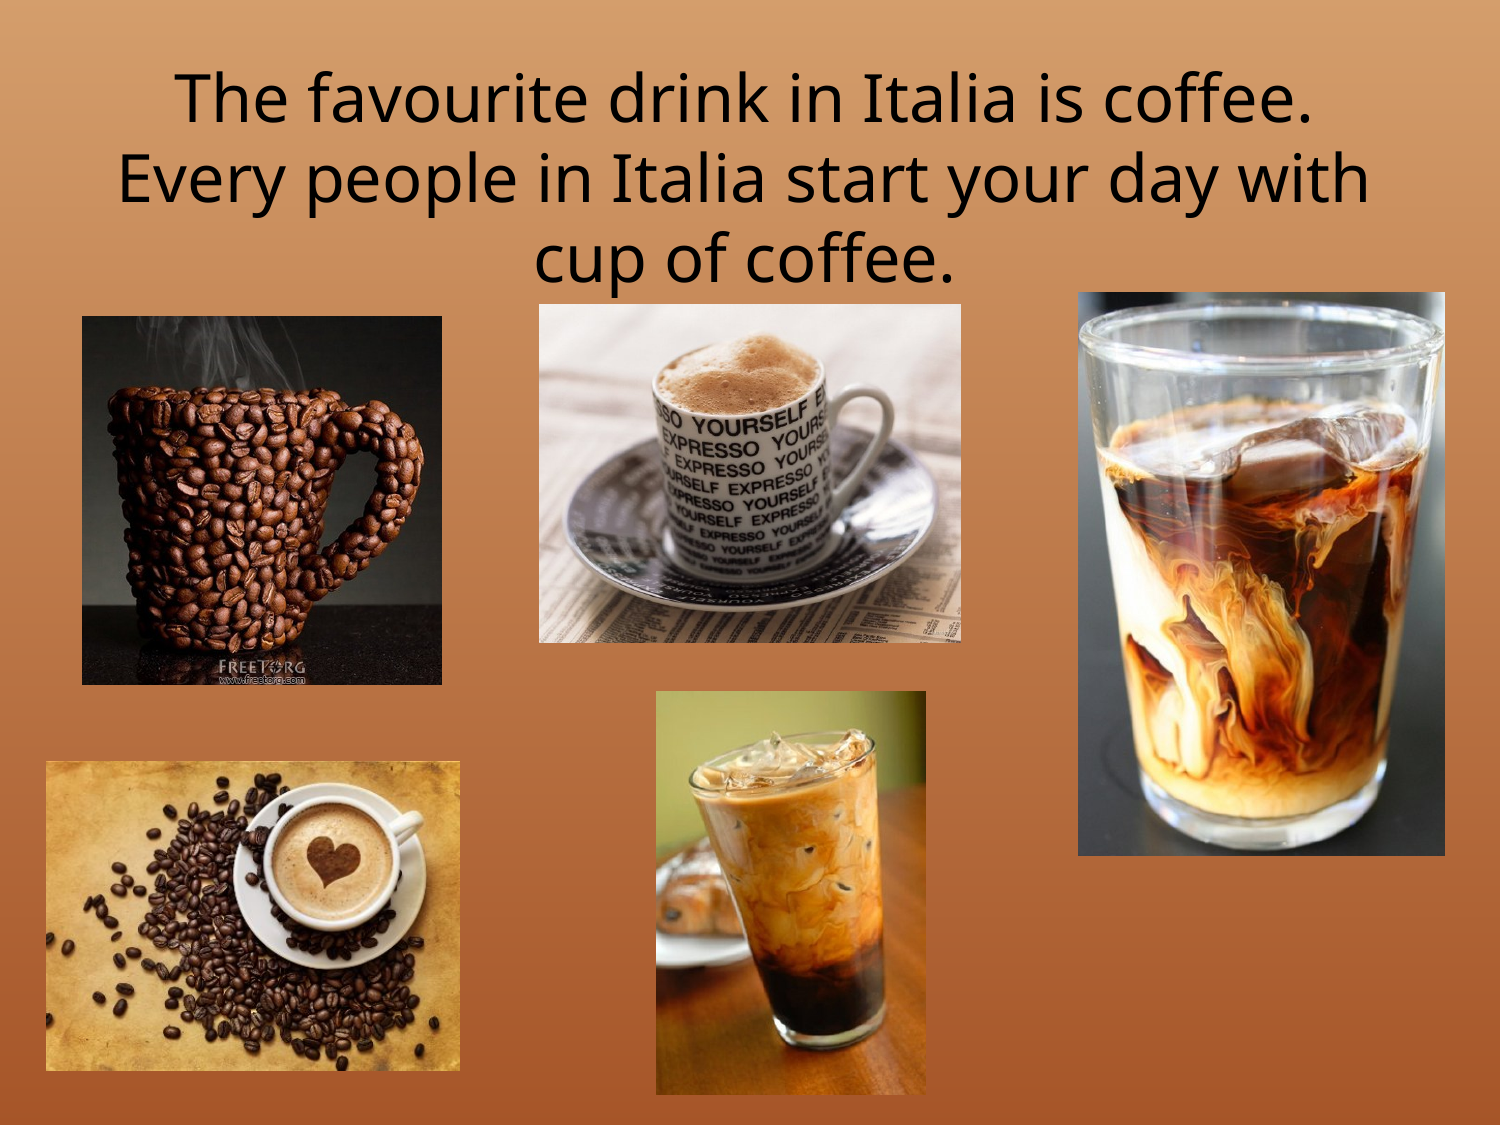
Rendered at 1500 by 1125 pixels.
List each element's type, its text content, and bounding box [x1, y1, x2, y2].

picture [1077, 292, 1446, 856]
title The favourite drink in Italia is coffee. Every people in Italia start your day with cup of coffee. [70, 82, 1421, 270]
picture [655, 691, 926, 1096]
picture [46, 761, 460, 1072]
picture [81, 316, 442, 686]
picture [538, 304, 962, 643]
